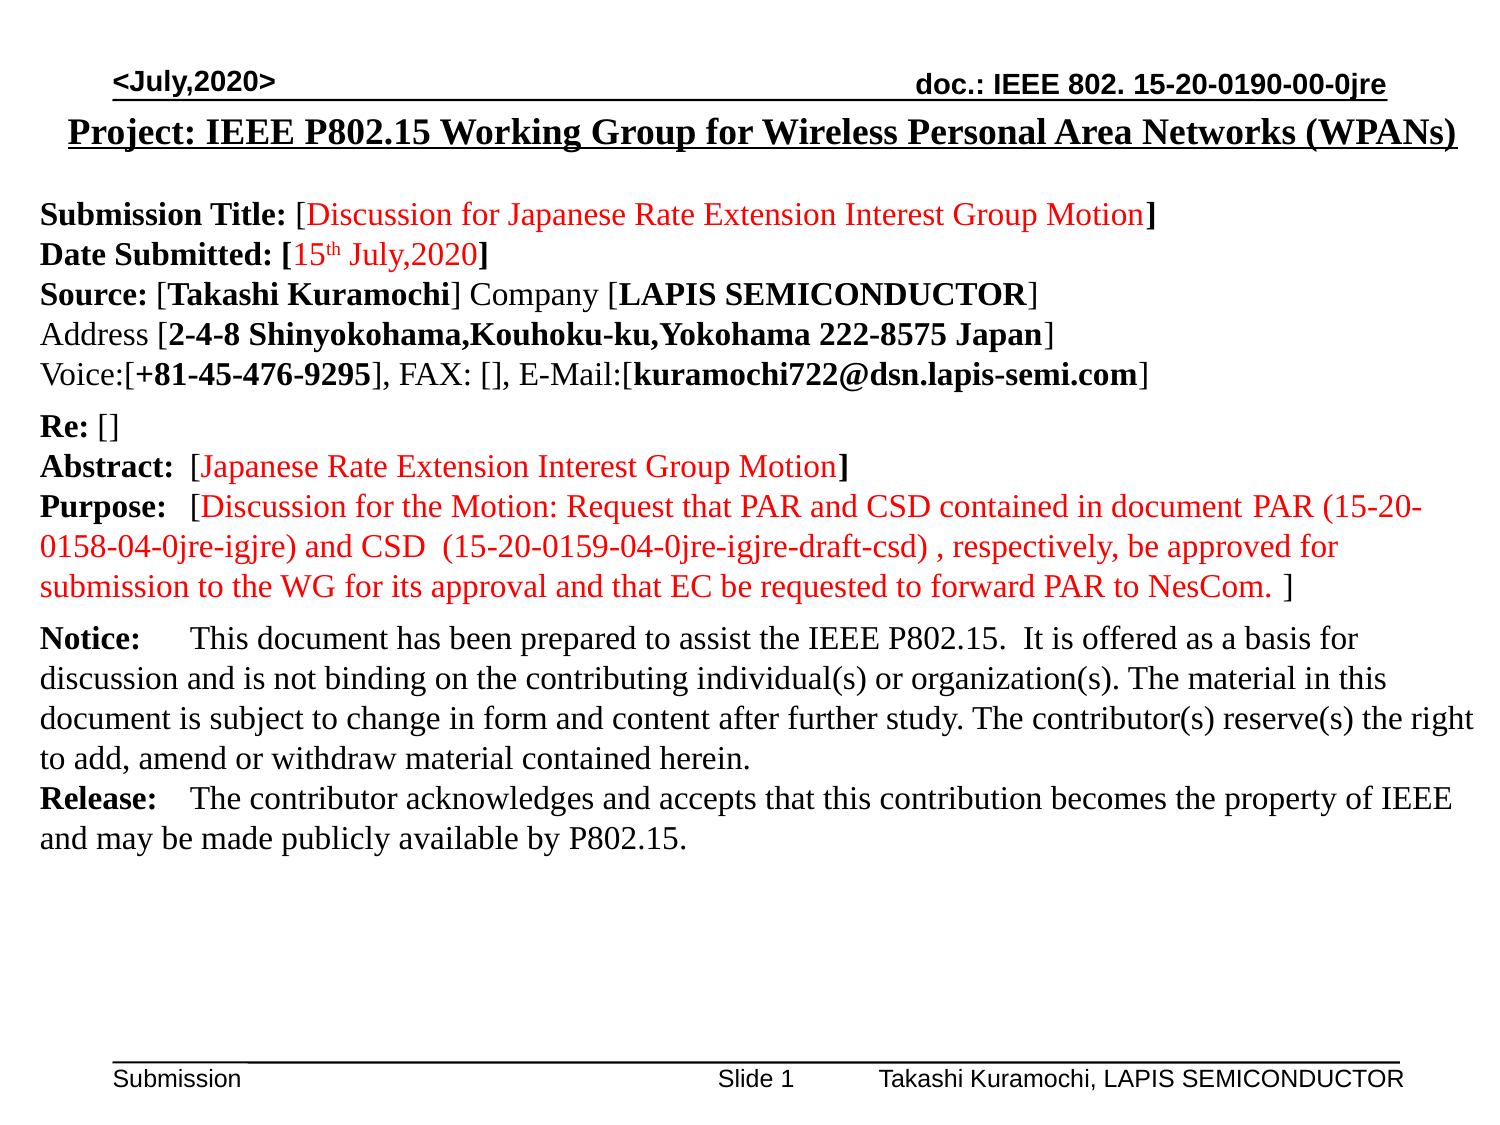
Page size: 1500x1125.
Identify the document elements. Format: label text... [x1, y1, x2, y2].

text_box Project: IEEE P802.15 Working Group for Wireless Personal Area Networks (WPANs) Submission Title: [Discussion for Japanese Rate Extension Interest Group Motion] Date Submitted: [15th July,2020] Source: [Takashi Kuramochi] Company [LAPIS SEMICONDUCTOR] Address [2-4-8 Shinyokohama,Kouhoku-ku,Yokohama 222-8575 Japan] Voice:[+81-45-476-9295], FAX: [], E-Mail:[kuramochi722@dsn.lapis-semi.com] Re: [] Abstract: [Japanese Rate Extension Interest Group Motion] Purpose: [Discussion for the Motion: Request that PAR and CSD contained in document PAR (15-20-0158-04-0jre-igjre) and CSD (15-20-0159-04-0jre-igjre-draft-csd) , respectively, be approved for submission to the WG for its approval and that EC be requested to forward PAR to NesCom. ] Notice: This document has been prepared to assist the IEEE P802.15. It is offered as a basis for discussion and is not binding on the contributing individual(s) or organization(s). The material in this document is subject to change in form and content after further study. The contributor(s) reserve(s) the right to add, amend or withdraw material contained herein. Release: The contributor acknowledges and accepts that this contribution becomes the property of IEEE and may be made publicly available by P802.15. [24, 99, 1500, 864]
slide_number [112, 62, 375, 98]
footer Takashi Kuramochi, LAPIS SEMICONDUCTOR [797, 1062, 1413, 1094]
slide_number Slide 1 [709, 1062, 803, 1093]
